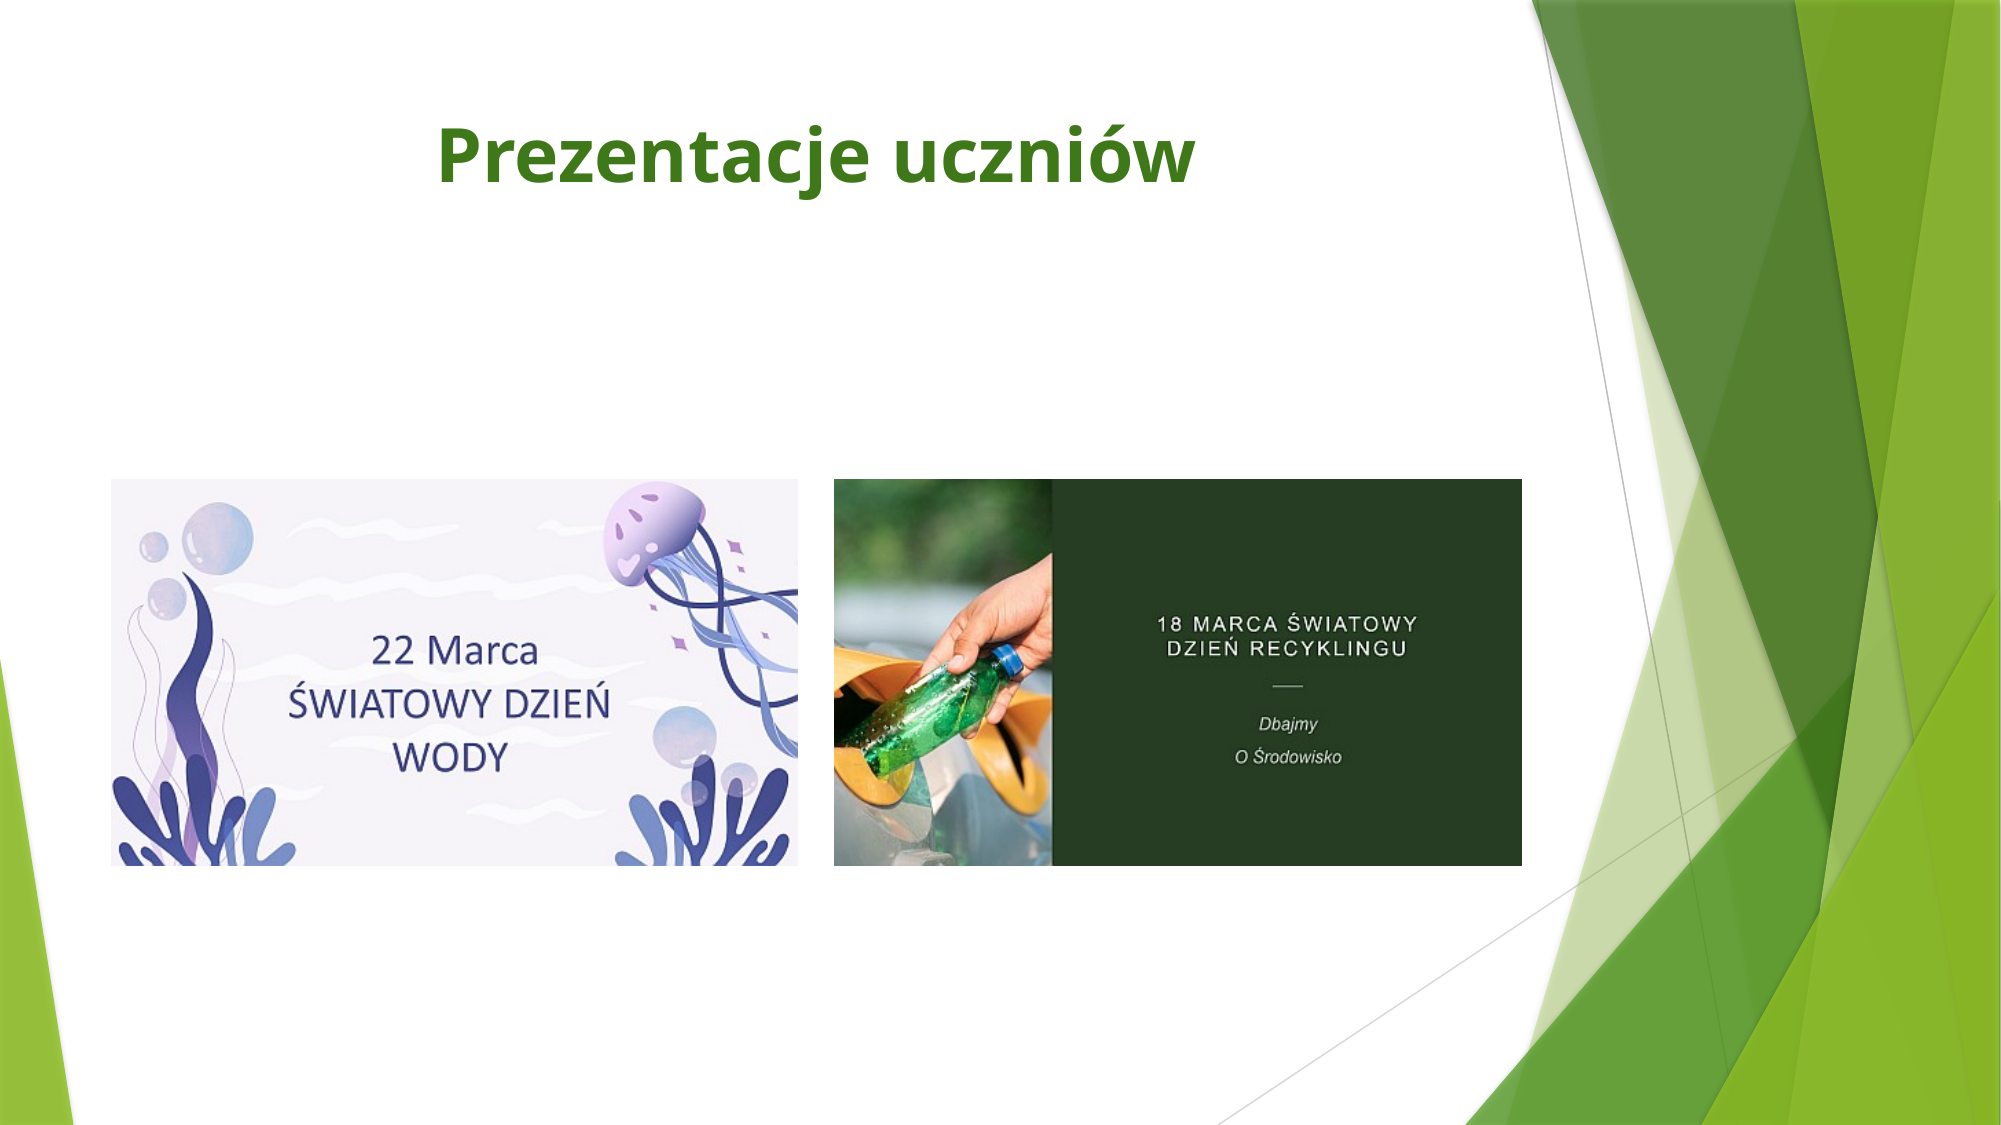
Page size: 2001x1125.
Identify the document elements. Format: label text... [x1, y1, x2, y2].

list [834, 479, 1522, 867]
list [110, 479, 798, 866]
title Prezentacje uczniów [111, 99, 1522, 317]
